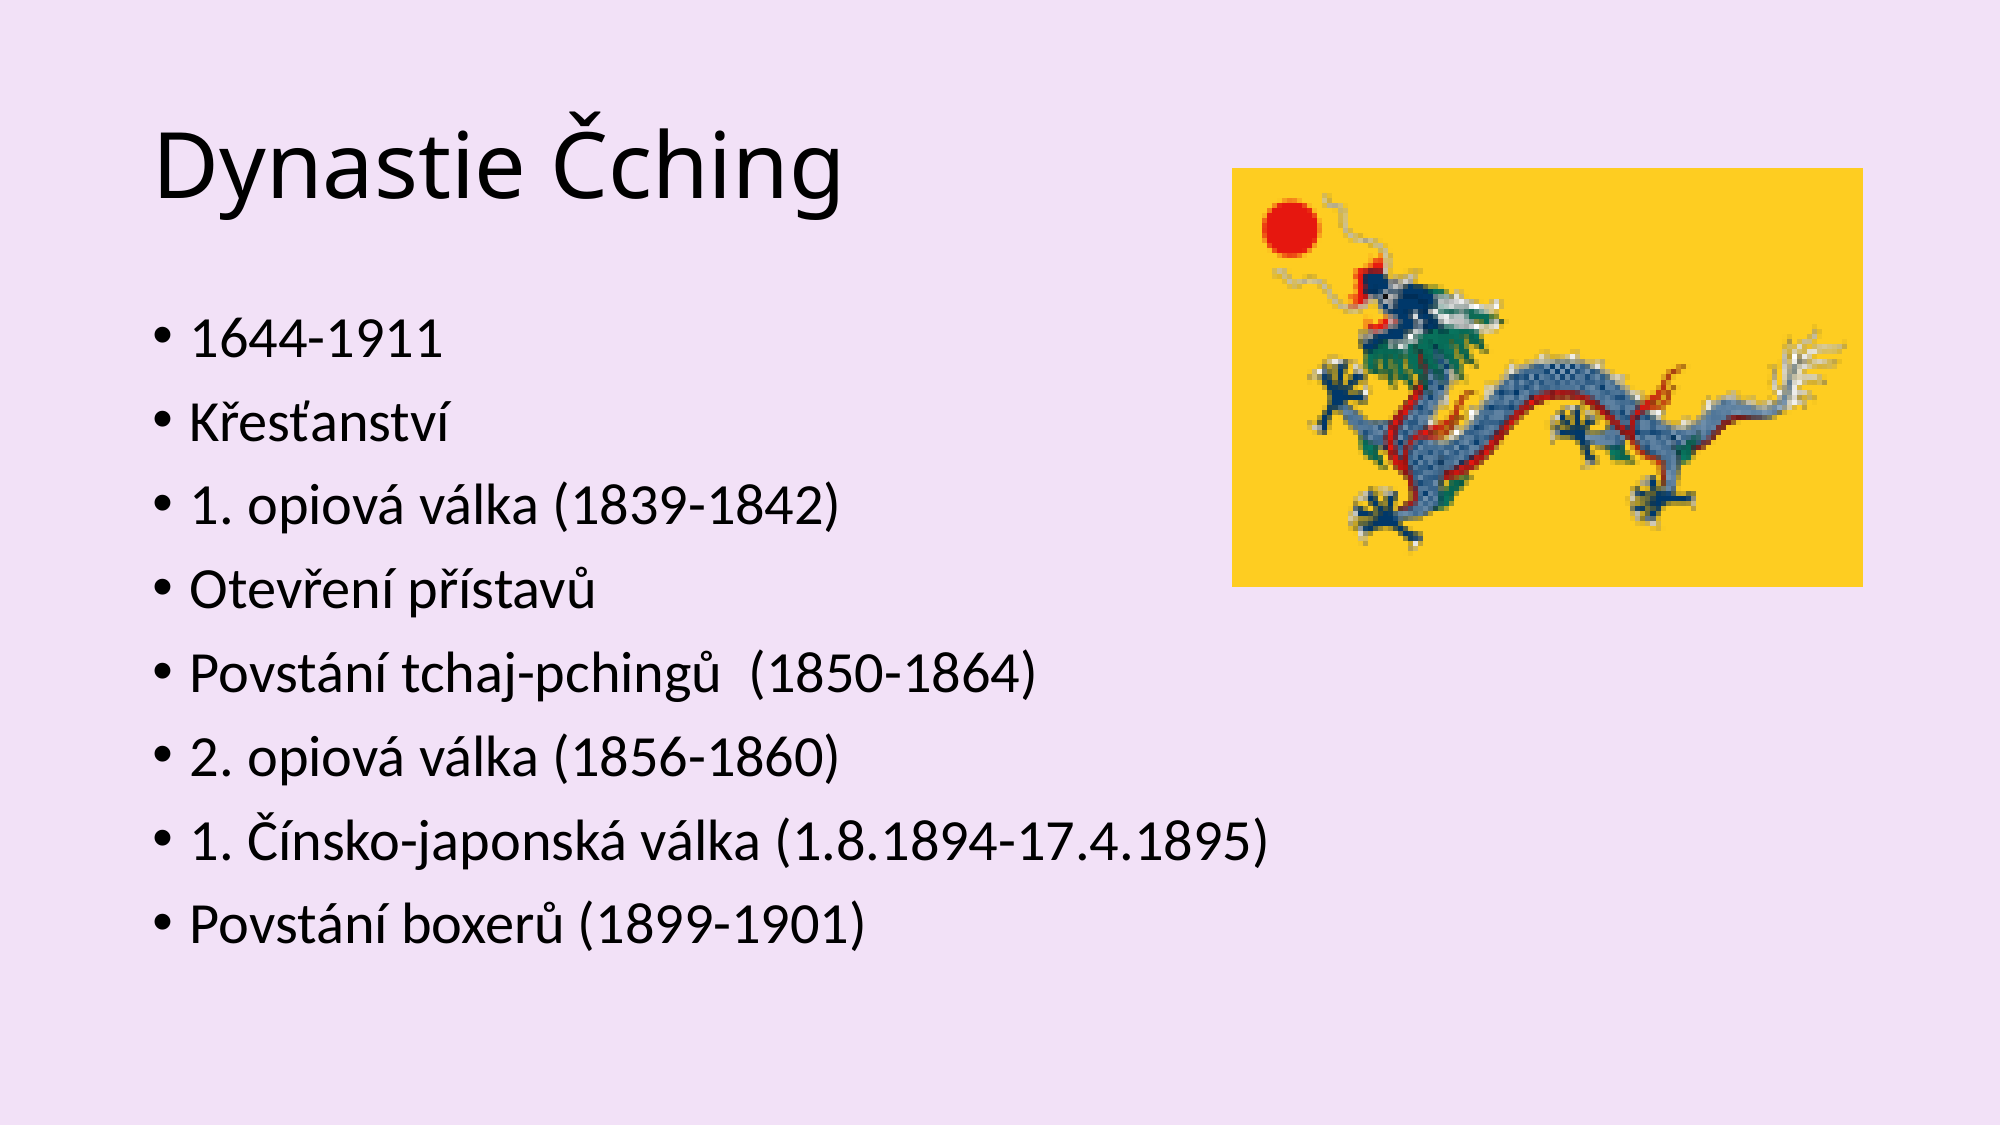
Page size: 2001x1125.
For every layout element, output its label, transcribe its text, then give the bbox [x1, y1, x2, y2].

picture [1232, 168, 1863, 587]
list 1644-1911 Křesťanství 1. opiová válka (1839-1842) Otevření přístavů Povstání tchaj-pchingů (1850-1864) 2. opiová válka (1856-1860) 1. Čínsko-japonská válka (1.8.1894-17.4.1895) Povstání boxerů (1899-1901) [137, 299, 1863, 1014]
title Dynastie Čching [137, 59, 1863, 278]
